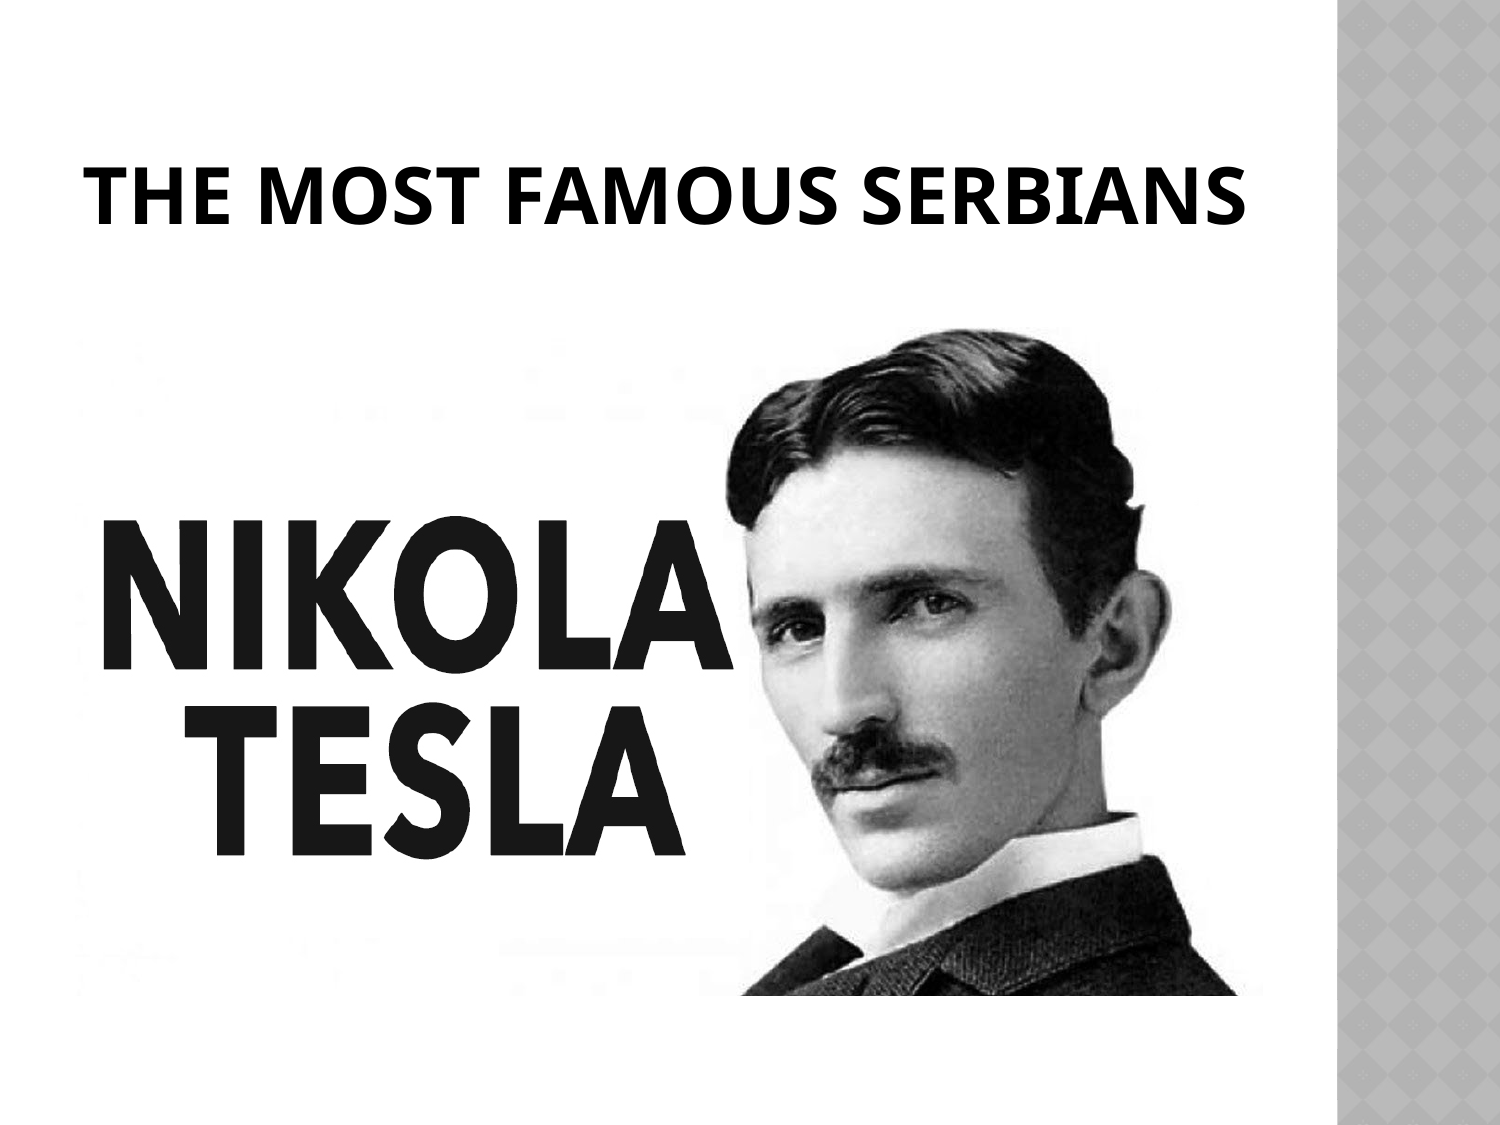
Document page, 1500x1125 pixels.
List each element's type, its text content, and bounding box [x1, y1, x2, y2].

title The most famous serbians [75, 52, 1263, 240]
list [74, 327, 1263, 996]
